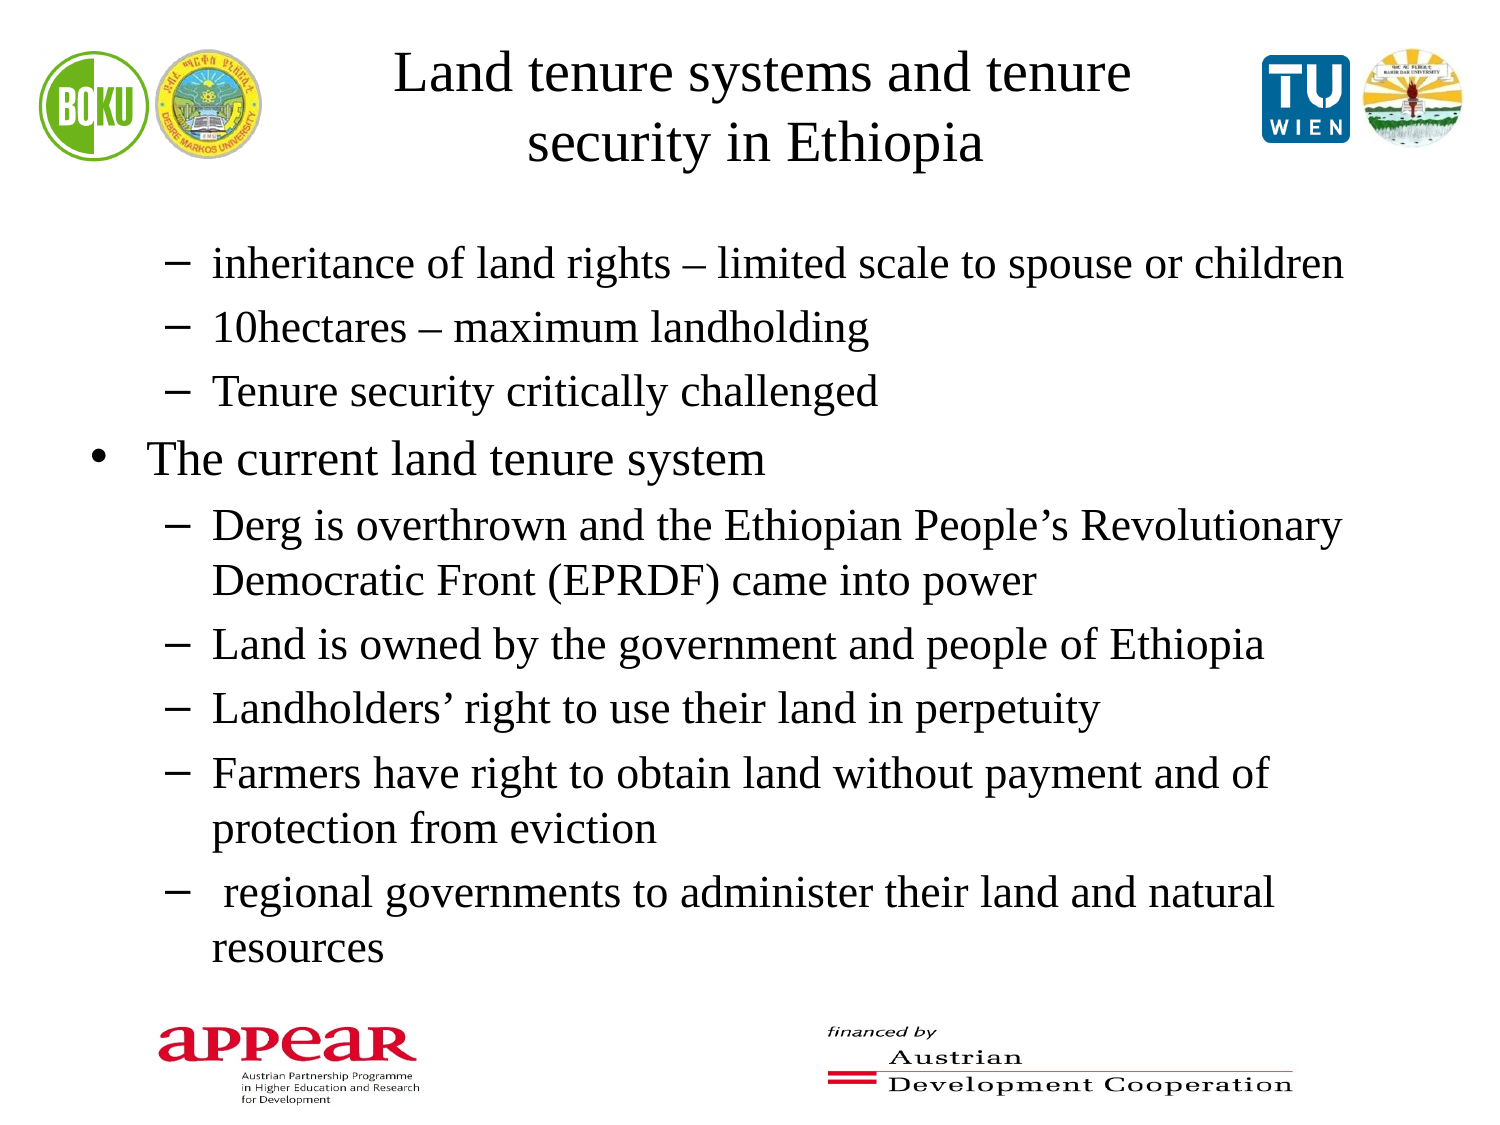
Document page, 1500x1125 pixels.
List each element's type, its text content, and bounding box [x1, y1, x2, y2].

picture [1331, 120, 1341, 134]
picture [1269, 65, 1301, 73]
picture [151, 1024, 427, 1107]
picture [37, 49, 150, 162]
picture [151, 48, 264, 162]
picture [1271, 120, 1288, 134]
picture [1311, 120, 1320, 134]
picture [1326, 65, 1341, 107]
picture [1362, 48, 1464, 149]
picture [822, 1023, 1298, 1099]
picture [1308, 65, 1322, 107]
picture [1281, 77, 1290, 107]
title Land tenure systems and tenure security in Ethiopia [288, 45, 1238, 162]
list inheritance of land rights – limited scale to spouse or children 10hectares – maximum landholding Tenure security critically challenged The current land tenure system Derg is overthrown and the Ethiopian People’s Revolutionary Democratic Front (EPRDF) came into power Land is owned by the government and people of Ethiopia Landholders’ right to use their land in perpetuity Farmers have right to obtain land without payment and of protection from eviction regional governments to administer their land and natural resources [75, 224, 1425, 1005]
